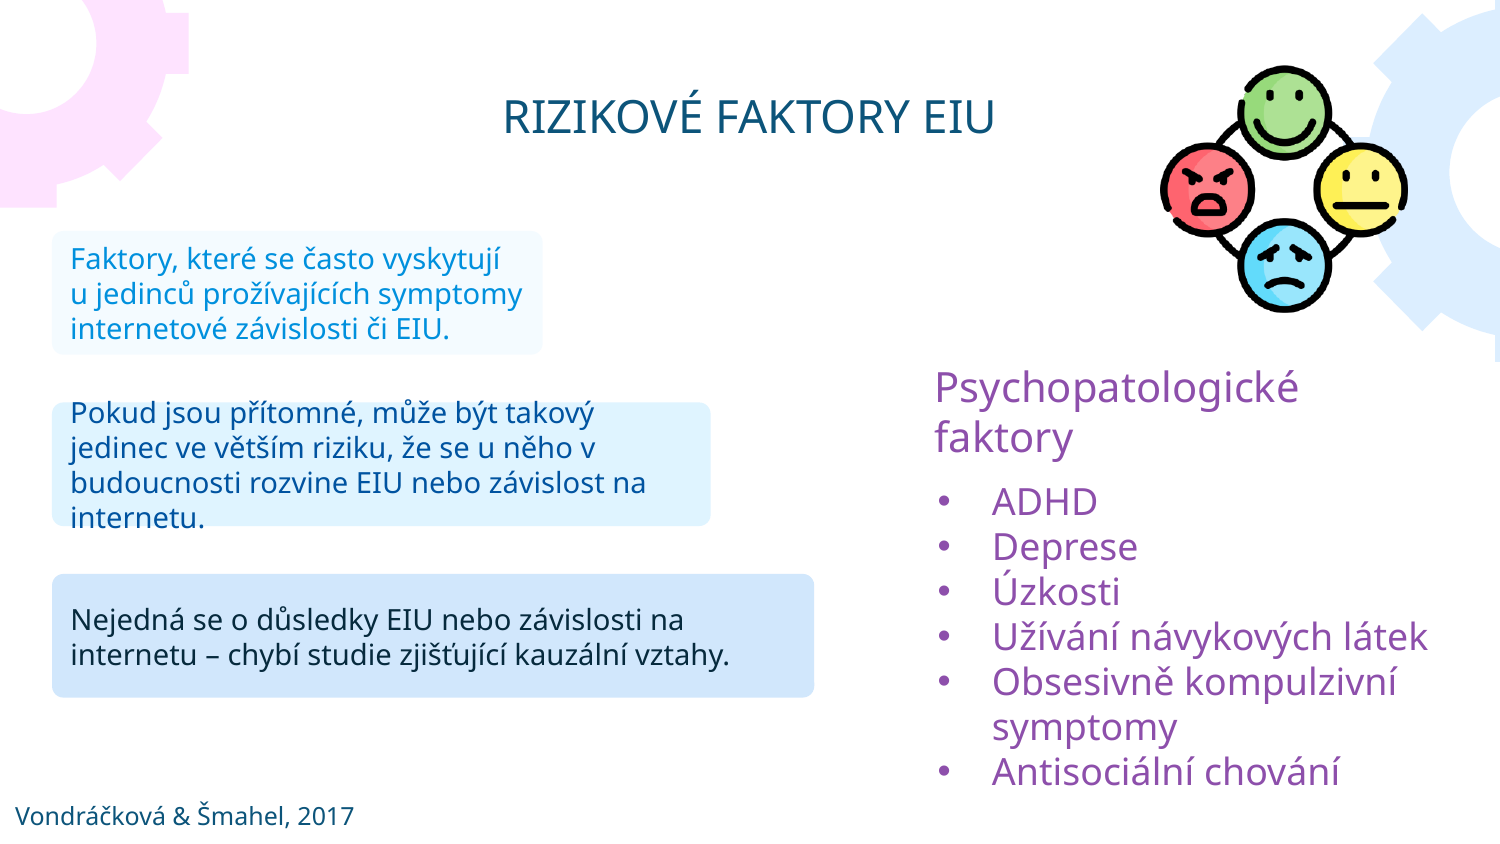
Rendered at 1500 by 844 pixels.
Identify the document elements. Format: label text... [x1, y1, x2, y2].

text_box Faktory, které se často vyskytují u jedinců prožívajících symptomy internetové závislosti či EIU. [51, 230, 543, 355]
text_box Nejedná se o důsledky EIU nebo závislosti na internetu – chybí studie zjišťující kauzální vztahy. [52, 573, 815, 698]
text_box Pokud jsou přítomné, může být takový jedinec ve větším riziku, že se u něho v budoucnosti rozvine EIU nebo závislost na internetu. [51, 402, 711, 527]
title RIZIKOVÉ FAKTORY EIU [118, 72, 1155, 167]
text_box Vondráčková & Šmahel, 2017 [0, 793, 387, 838]
subtitle ADHD Deprese Úzkosti Užívání návykových látek Obsesivně kompulzivní symptomy Antisociální chování [901, 463, 1448, 808]
subtitle Psychopatologické faktory [919, 346, 1366, 463]
picture [1160, 65, 1408, 313]
